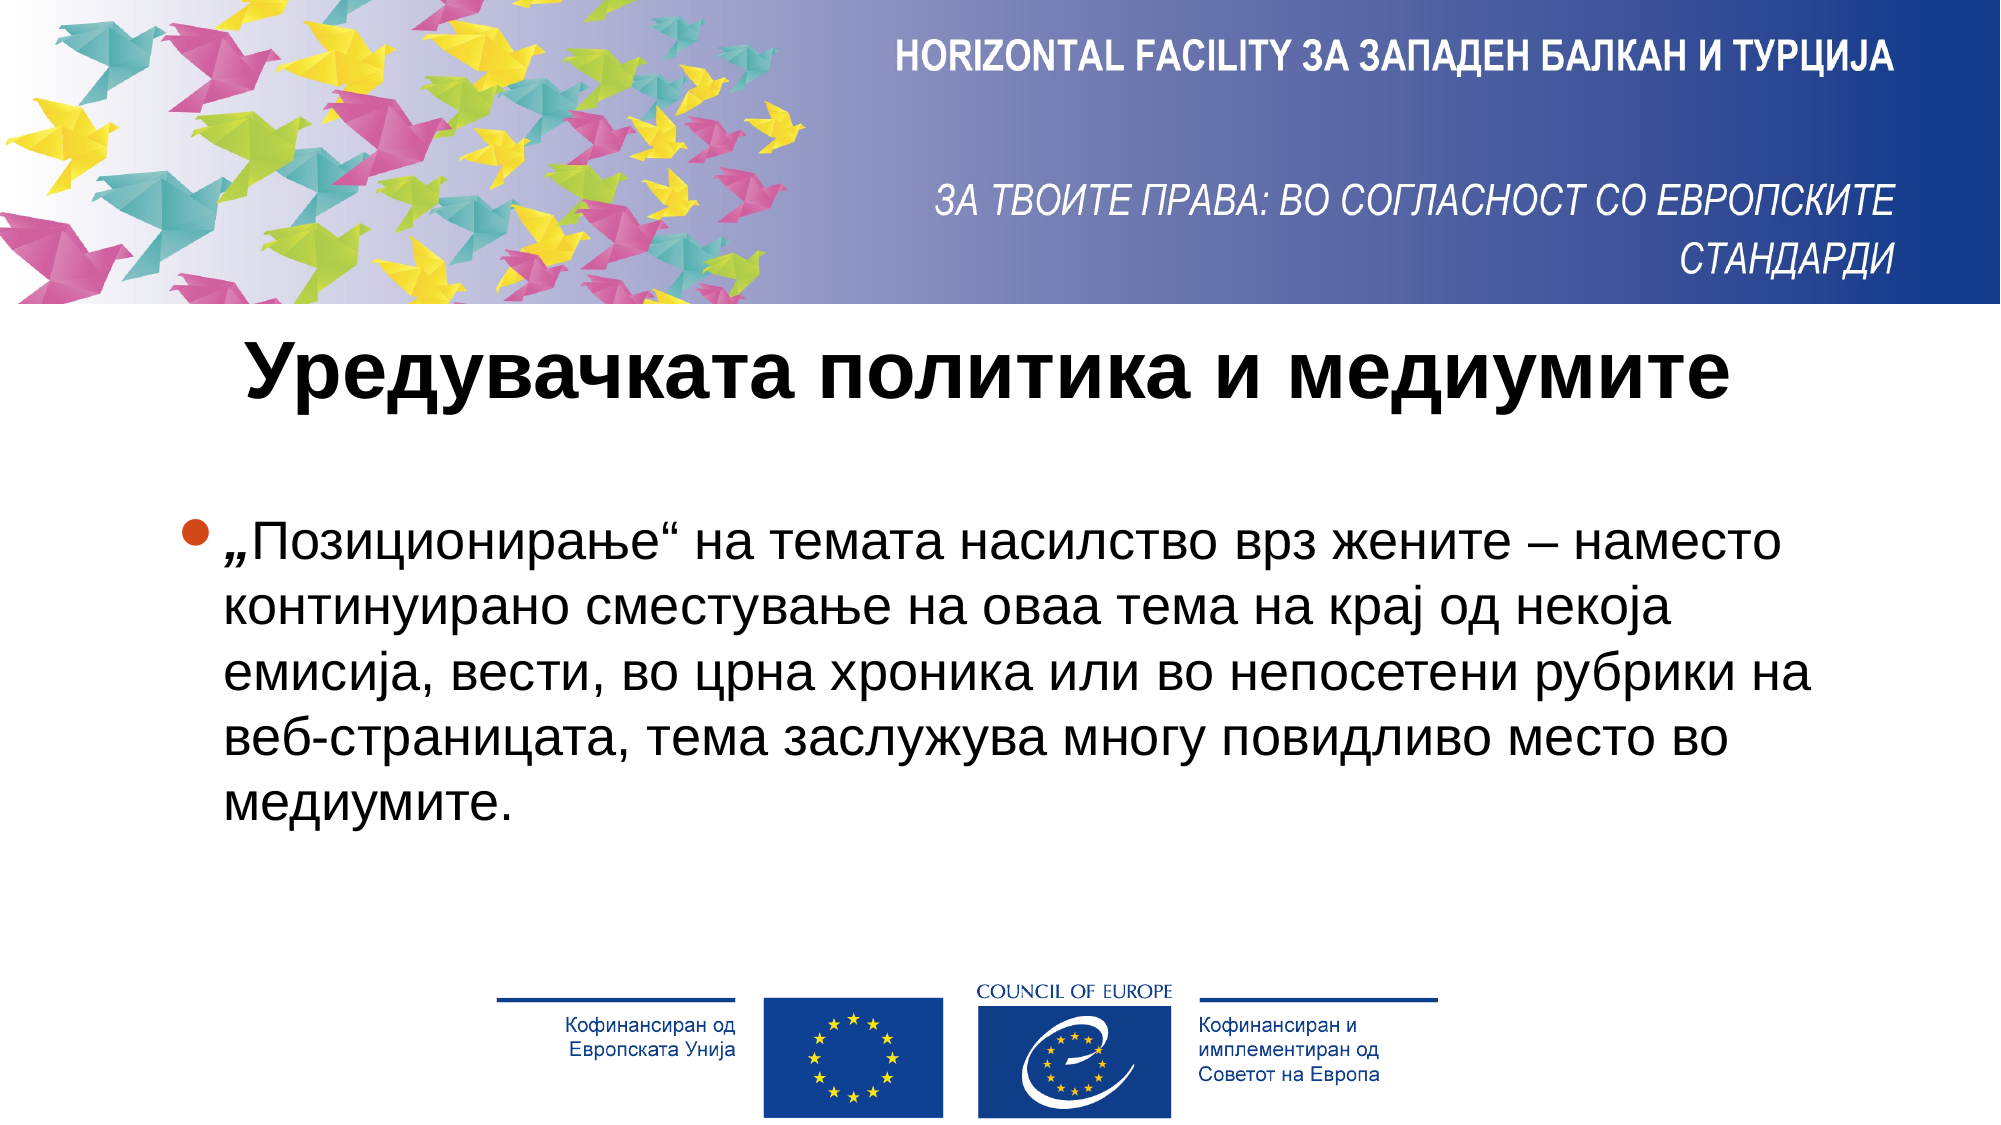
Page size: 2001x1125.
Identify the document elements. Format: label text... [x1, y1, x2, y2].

list Уредувачката политика и медиумите „Позиционирање“ на темата насилство врз жените – наместо континуирано сместување на оваа тема на крај од некоја емисија, вести, во црна хроника или во непосетени рубрики на веб-страницата, тема заслужува многу повидливо место во медиумите. [163, 321, 1837, 1037]
picture [0, 0, 2000, 304]
picture [496, 984, 1438, 1125]
